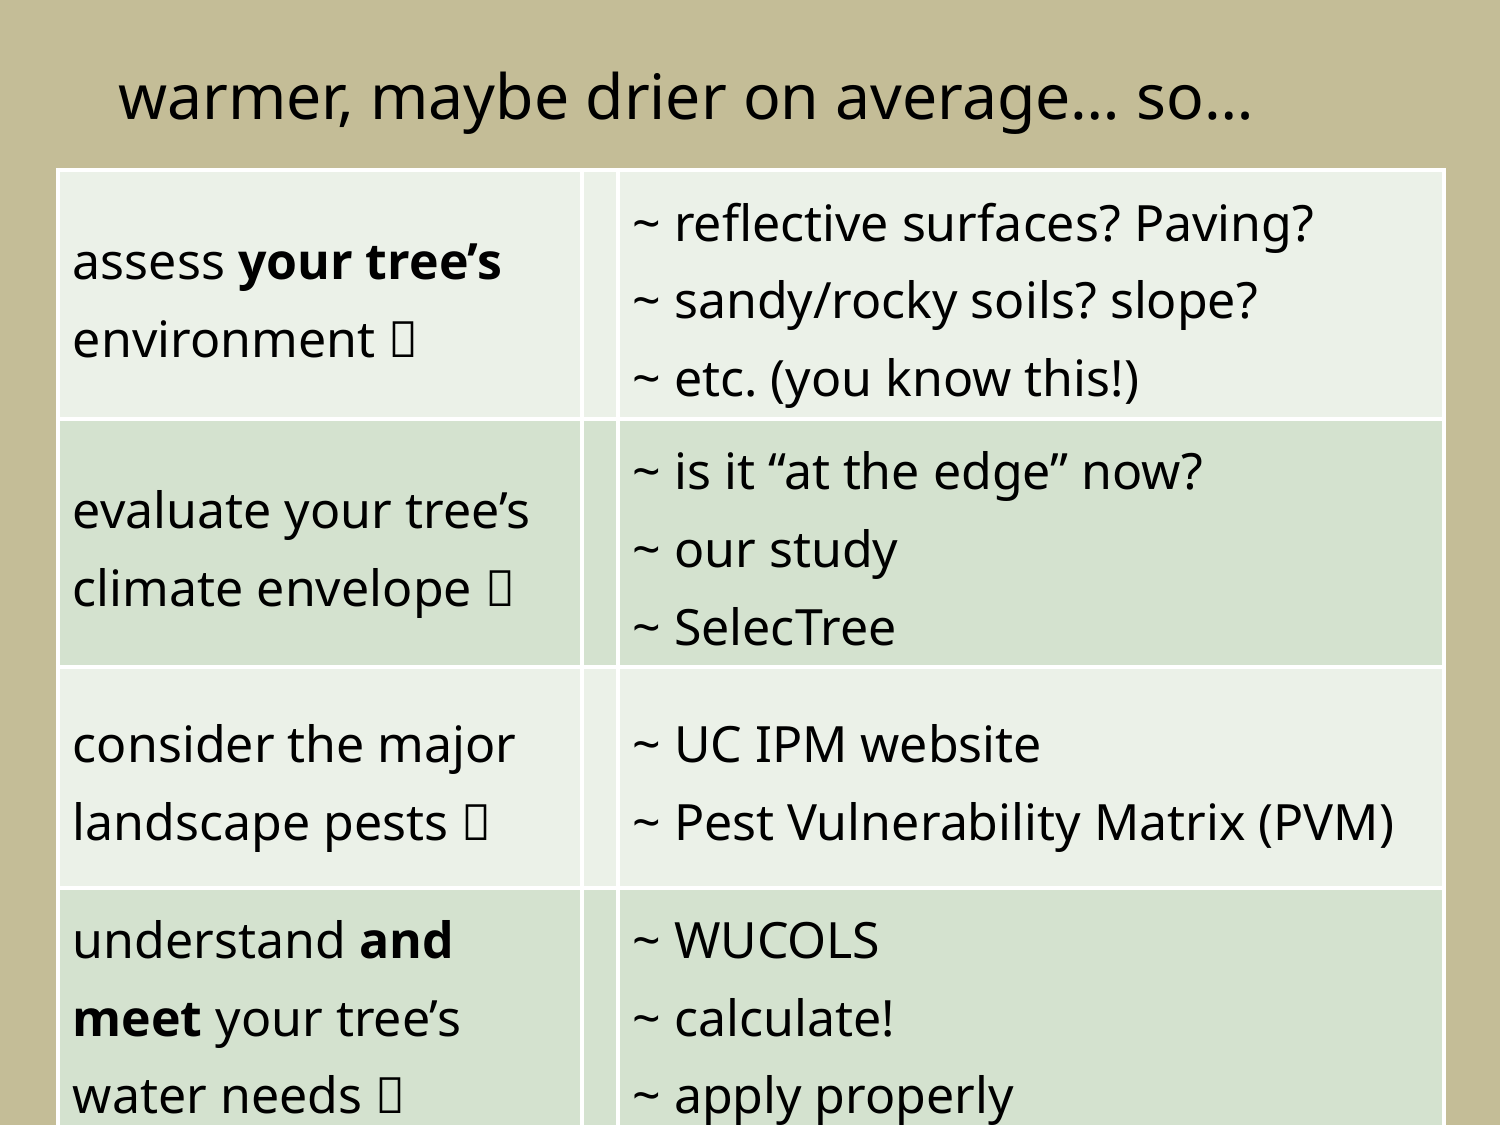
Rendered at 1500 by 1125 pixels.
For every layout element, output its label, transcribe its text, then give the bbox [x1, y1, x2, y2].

title warmer, maybe drier on average… so… [103, 34, 1442, 144]
table_cell consider the major landscape pests  [60, 669, 580, 886]
table_header [584, 172, 616, 417]
table_header ~ reflective surfaces? Paving? ~ sandy/rocky soils? slope? ~ etc. (you know this!) [620, 172, 1442, 417]
table_cell [584, 669, 616, 886]
table_cell ~ UC IPM website ~ Pest Vulnerability Matrix (PVM) [620, 669, 1442, 886]
table_cell [584, 890, 616, 1125]
table_cell understand and meet your tree’s water needs  [60, 890, 580, 1125]
table_cell evaluate your tree’s climate envelope  [60, 421, 580, 665]
table_cell ~ WUCOLS ~ calculate! ~ apply properly [620, 890, 1442, 1125]
table_cell [584, 421, 616, 665]
table_cell ~ is it “at the edge” now? ~ our study ~ SelecTree [620, 421, 1442, 665]
table_header assess your tree’s environment  [60, 172, 580, 417]
